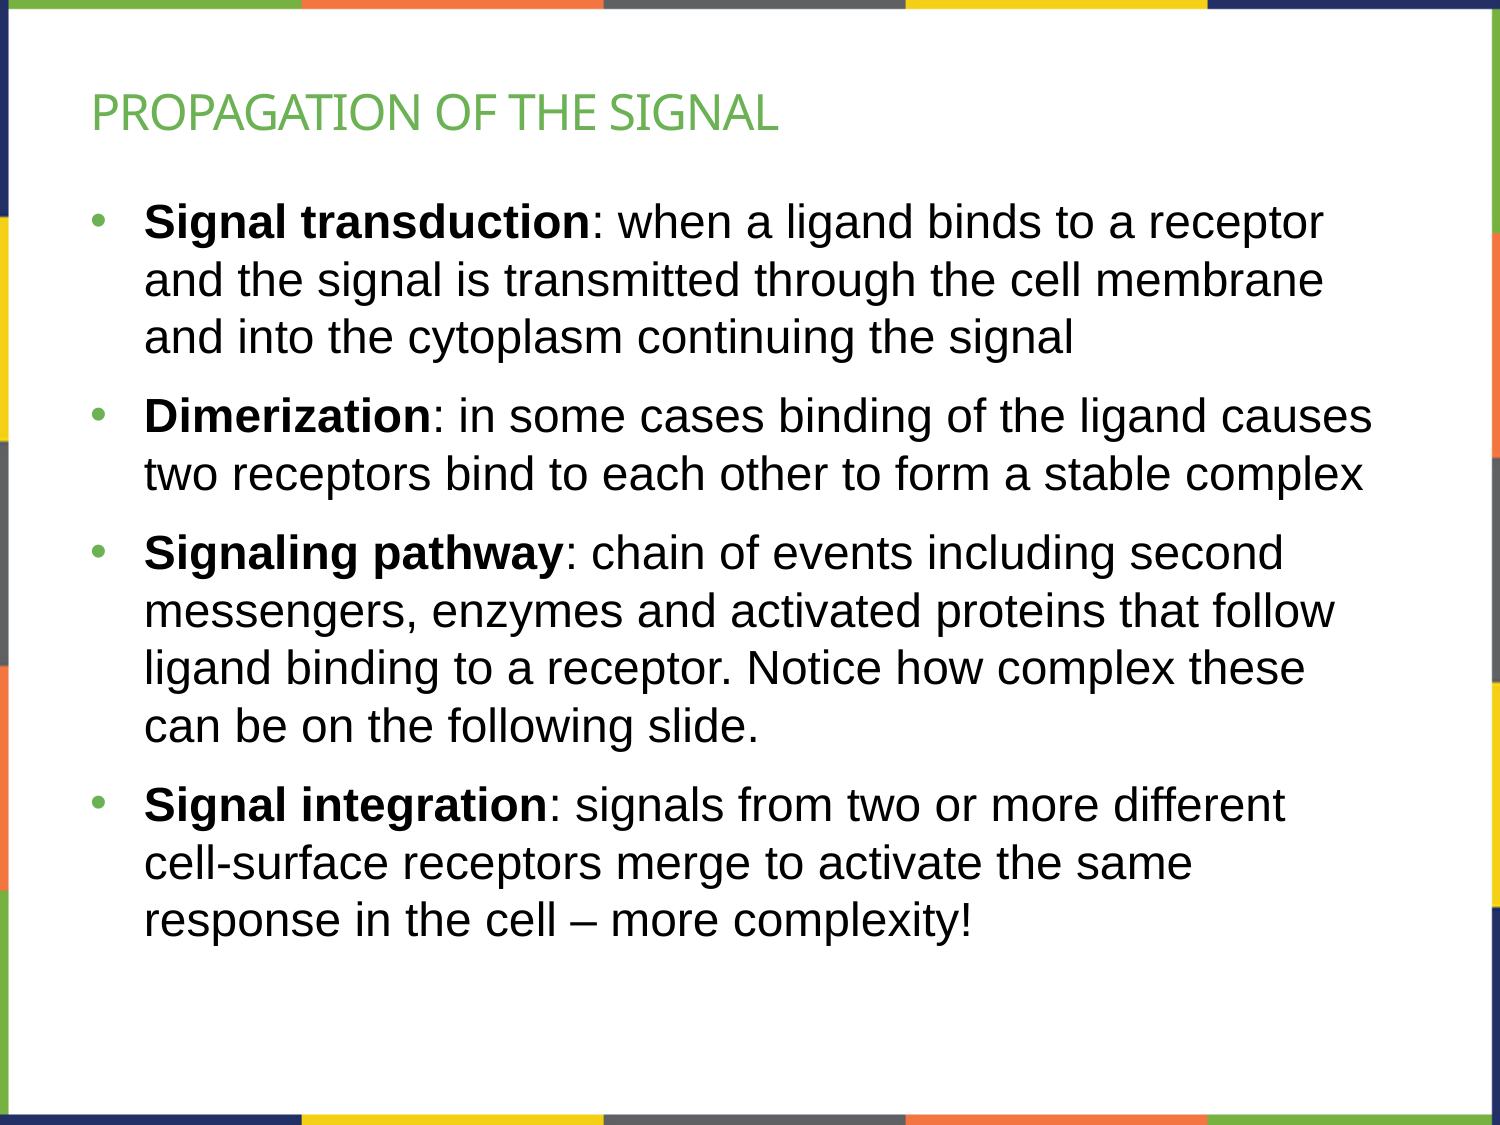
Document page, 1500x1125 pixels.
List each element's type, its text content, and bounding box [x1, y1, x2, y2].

list Signal transduction: when a ligand binds to a receptor and the signal is transmitted through the cell membrane and into the cytoplasm continuing the signal Dimerization: in some cases binding of the ligand causes two receptors bind to each other to form a stable complex Signaling pathway: chain of events including second messengers, enzymes and activated proteins that follow ligand binding to a receptor. Notice how complex these can be on the following slide. Signal integration: signals from two or more different cell-surface receptors merge to activate the same response in the cell – more complexity! [75, 183, 1398, 986]
title Propagation of the Signal [75, 39, 1398, 148]
picture [0, 0, 1500, 1125]
